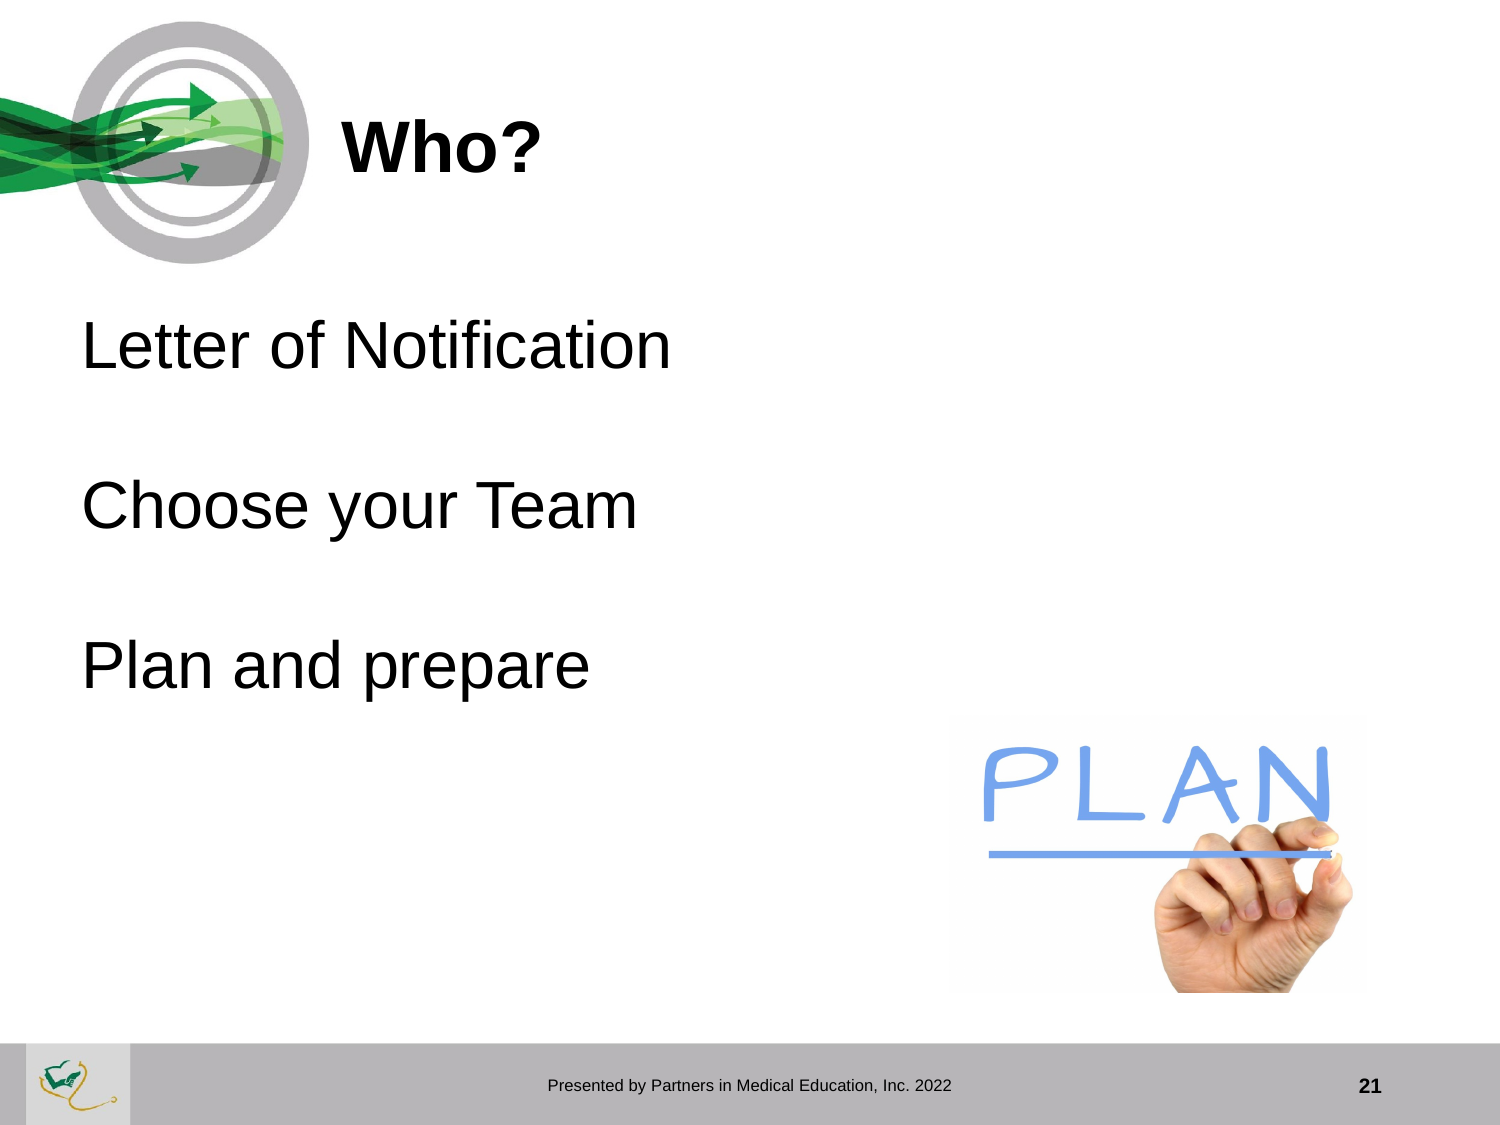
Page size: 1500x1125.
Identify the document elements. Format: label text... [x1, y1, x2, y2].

title Who? [326, 40, 1397, 258]
footer Presented by Partners in Medical Education, Inc. 2022 [496, 1055, 1004, 1116]
slide_number 21 [1059, 1055, 1397, 1116]
picture [0, 0, 1500, 1125]
text_box Letter of Notification Choose your Team Plan and prepare [66, 286, 1451, 957]
